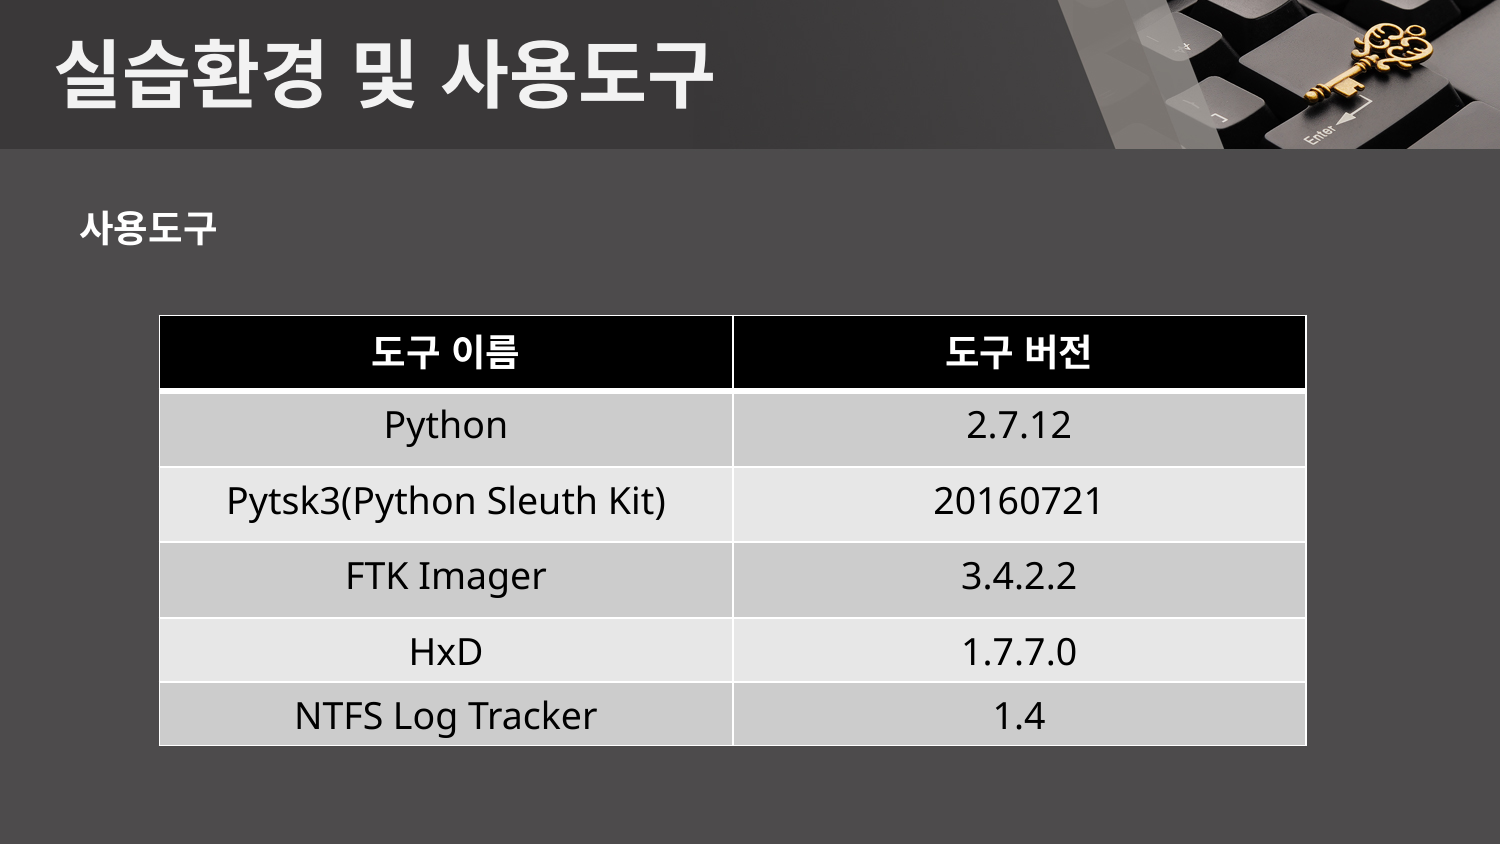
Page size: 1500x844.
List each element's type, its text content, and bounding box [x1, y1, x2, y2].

table_cell Python [160, 394, 732, 466]
table_cell 2.7.12 [734, 394, 1305, 466]
table_cell HxD [160, 619, 732, 681]
table_cell 1.4 [734, 683, 1305, 745]
table_cell 3.4.2.2 [734, 543, 1305, 617]
table_cell 1.7.7.0 [734, 619, 1305, 681]
title 실습환경 및 사용도구 [0, 0, 1500, 146]
table_cell 20160721 [734, 468, 1305, 541]
table_header 도구 이름 [160, 316, 732, 388]
table_cell Pytsk3(Python Sleuth Kit) [160, 468, 732, 541]
text_box 사용도구 [64, 197, 1400, 258]
picture [0, 146, 1500, 844]
table_header 도구 버전 [734, 316, 1305, 388]
table_cell FTK Imager [160, 543, 732, 617]
table_cell NTFS Log Tracker [160, 683, 732, 745]
